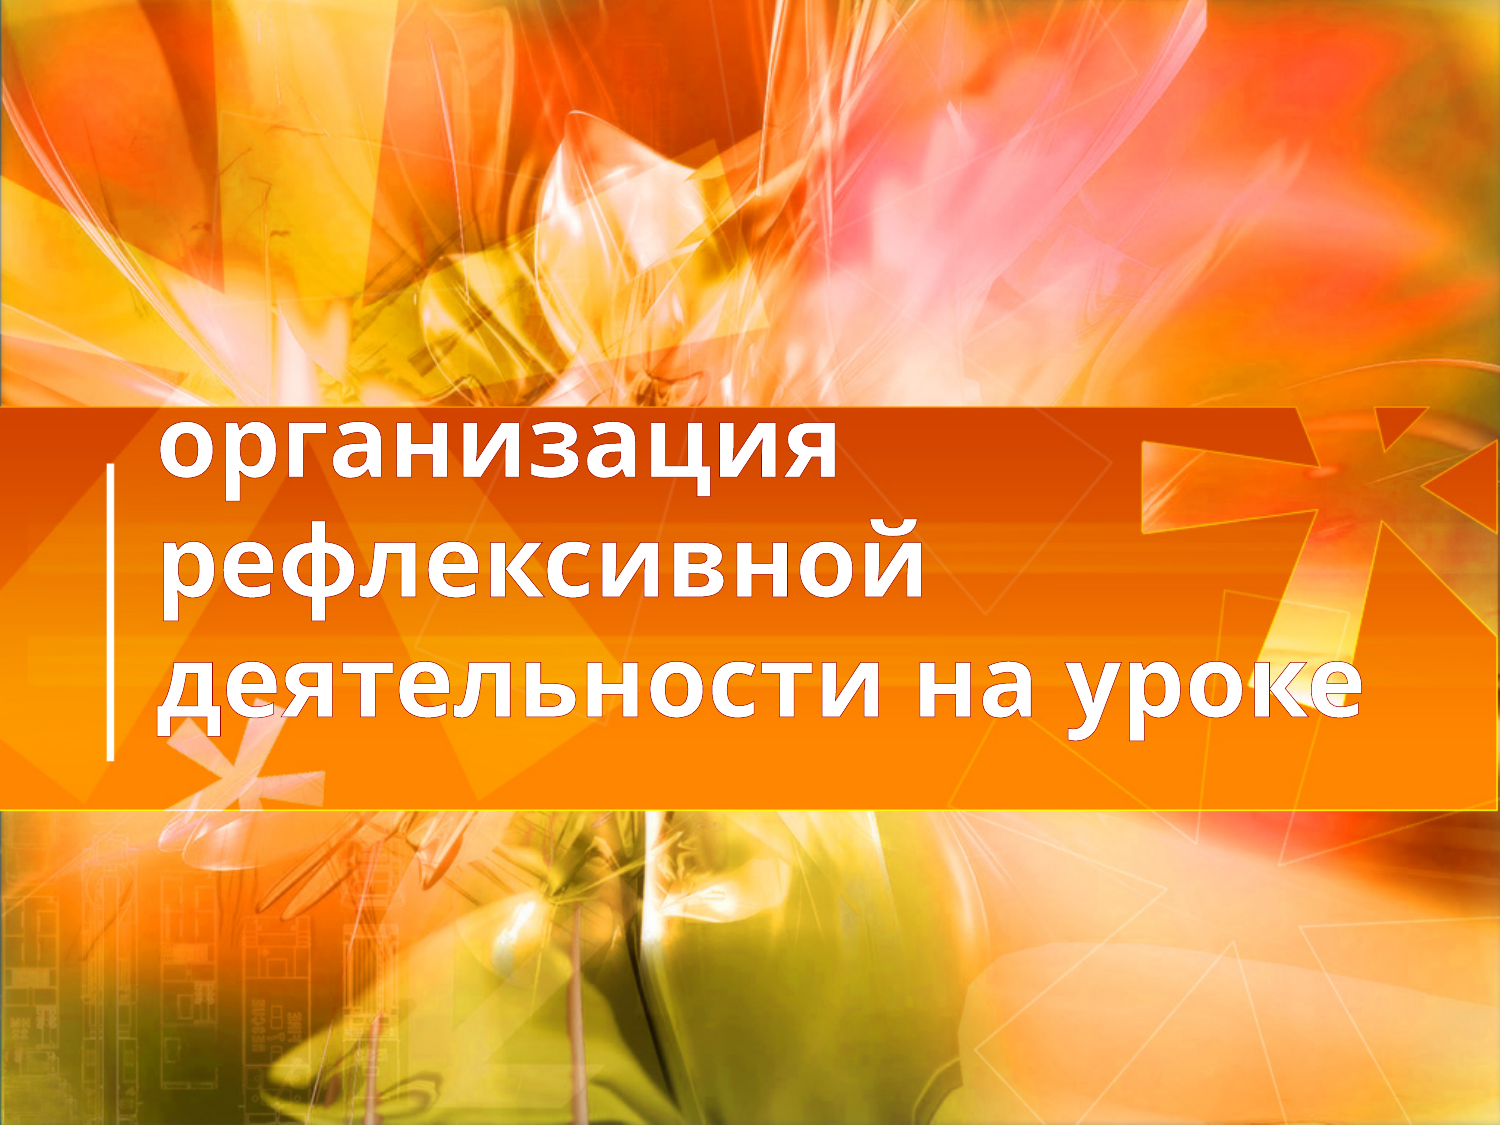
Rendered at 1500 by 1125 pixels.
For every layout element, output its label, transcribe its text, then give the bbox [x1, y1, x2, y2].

picture [0, 0, 1500, 1125]
title организация рефлексивной деятельности на уроке [140, 398, 1429, 716]
